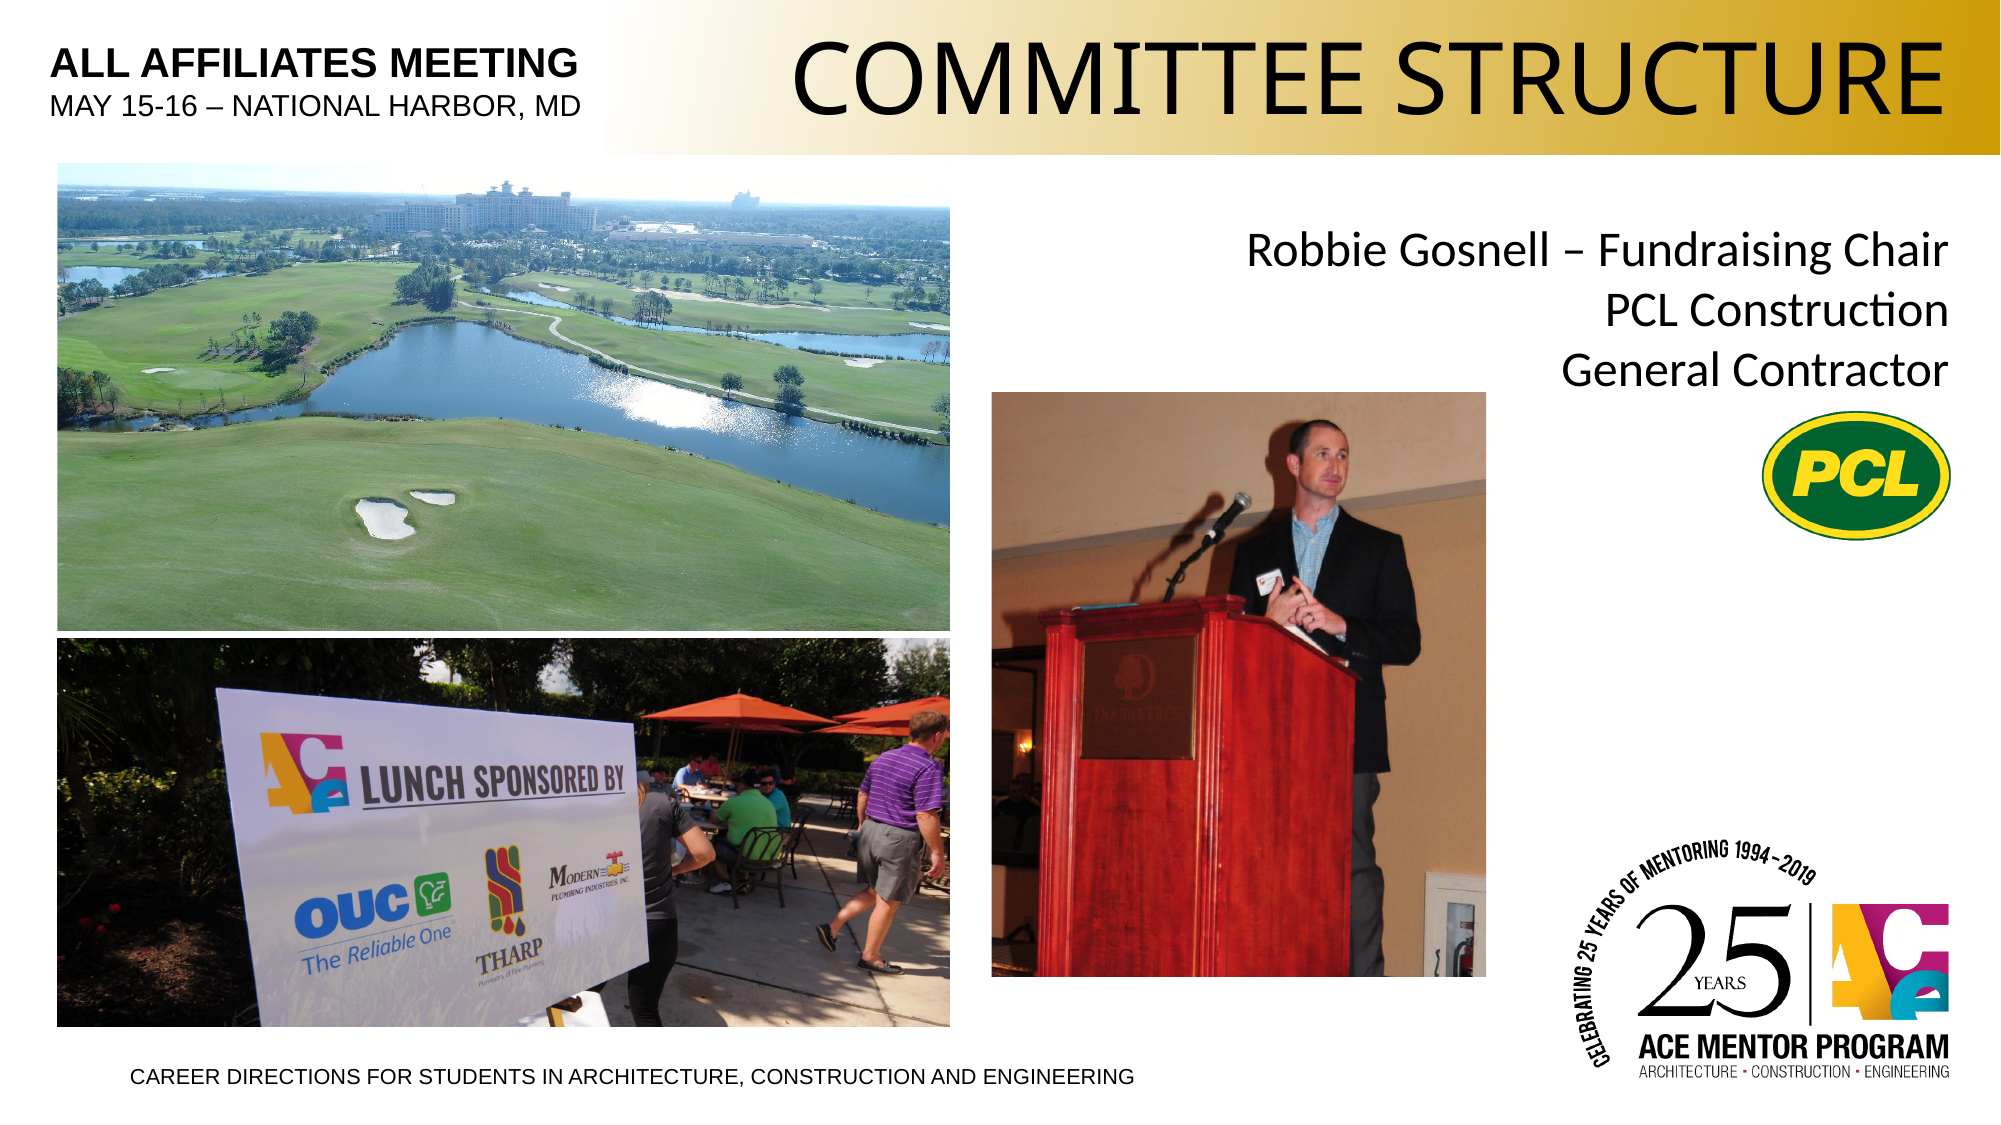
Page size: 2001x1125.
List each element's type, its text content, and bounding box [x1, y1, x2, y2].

picture [991, 392, 1487, 977]
text_box Robbie Gosnell – Fundraising Chair PCL Construction General Contractor [1043, 209, 1965, 404]
picture [57, 638, 950, 1027]
picture [1559, 824, 1966, 1096]
picture [57, 163, 950, 631]
picture [1758, 405, 1956, 544]
text_box COMMITTEE STRUCTURE [752, 7, 1965, 142]
